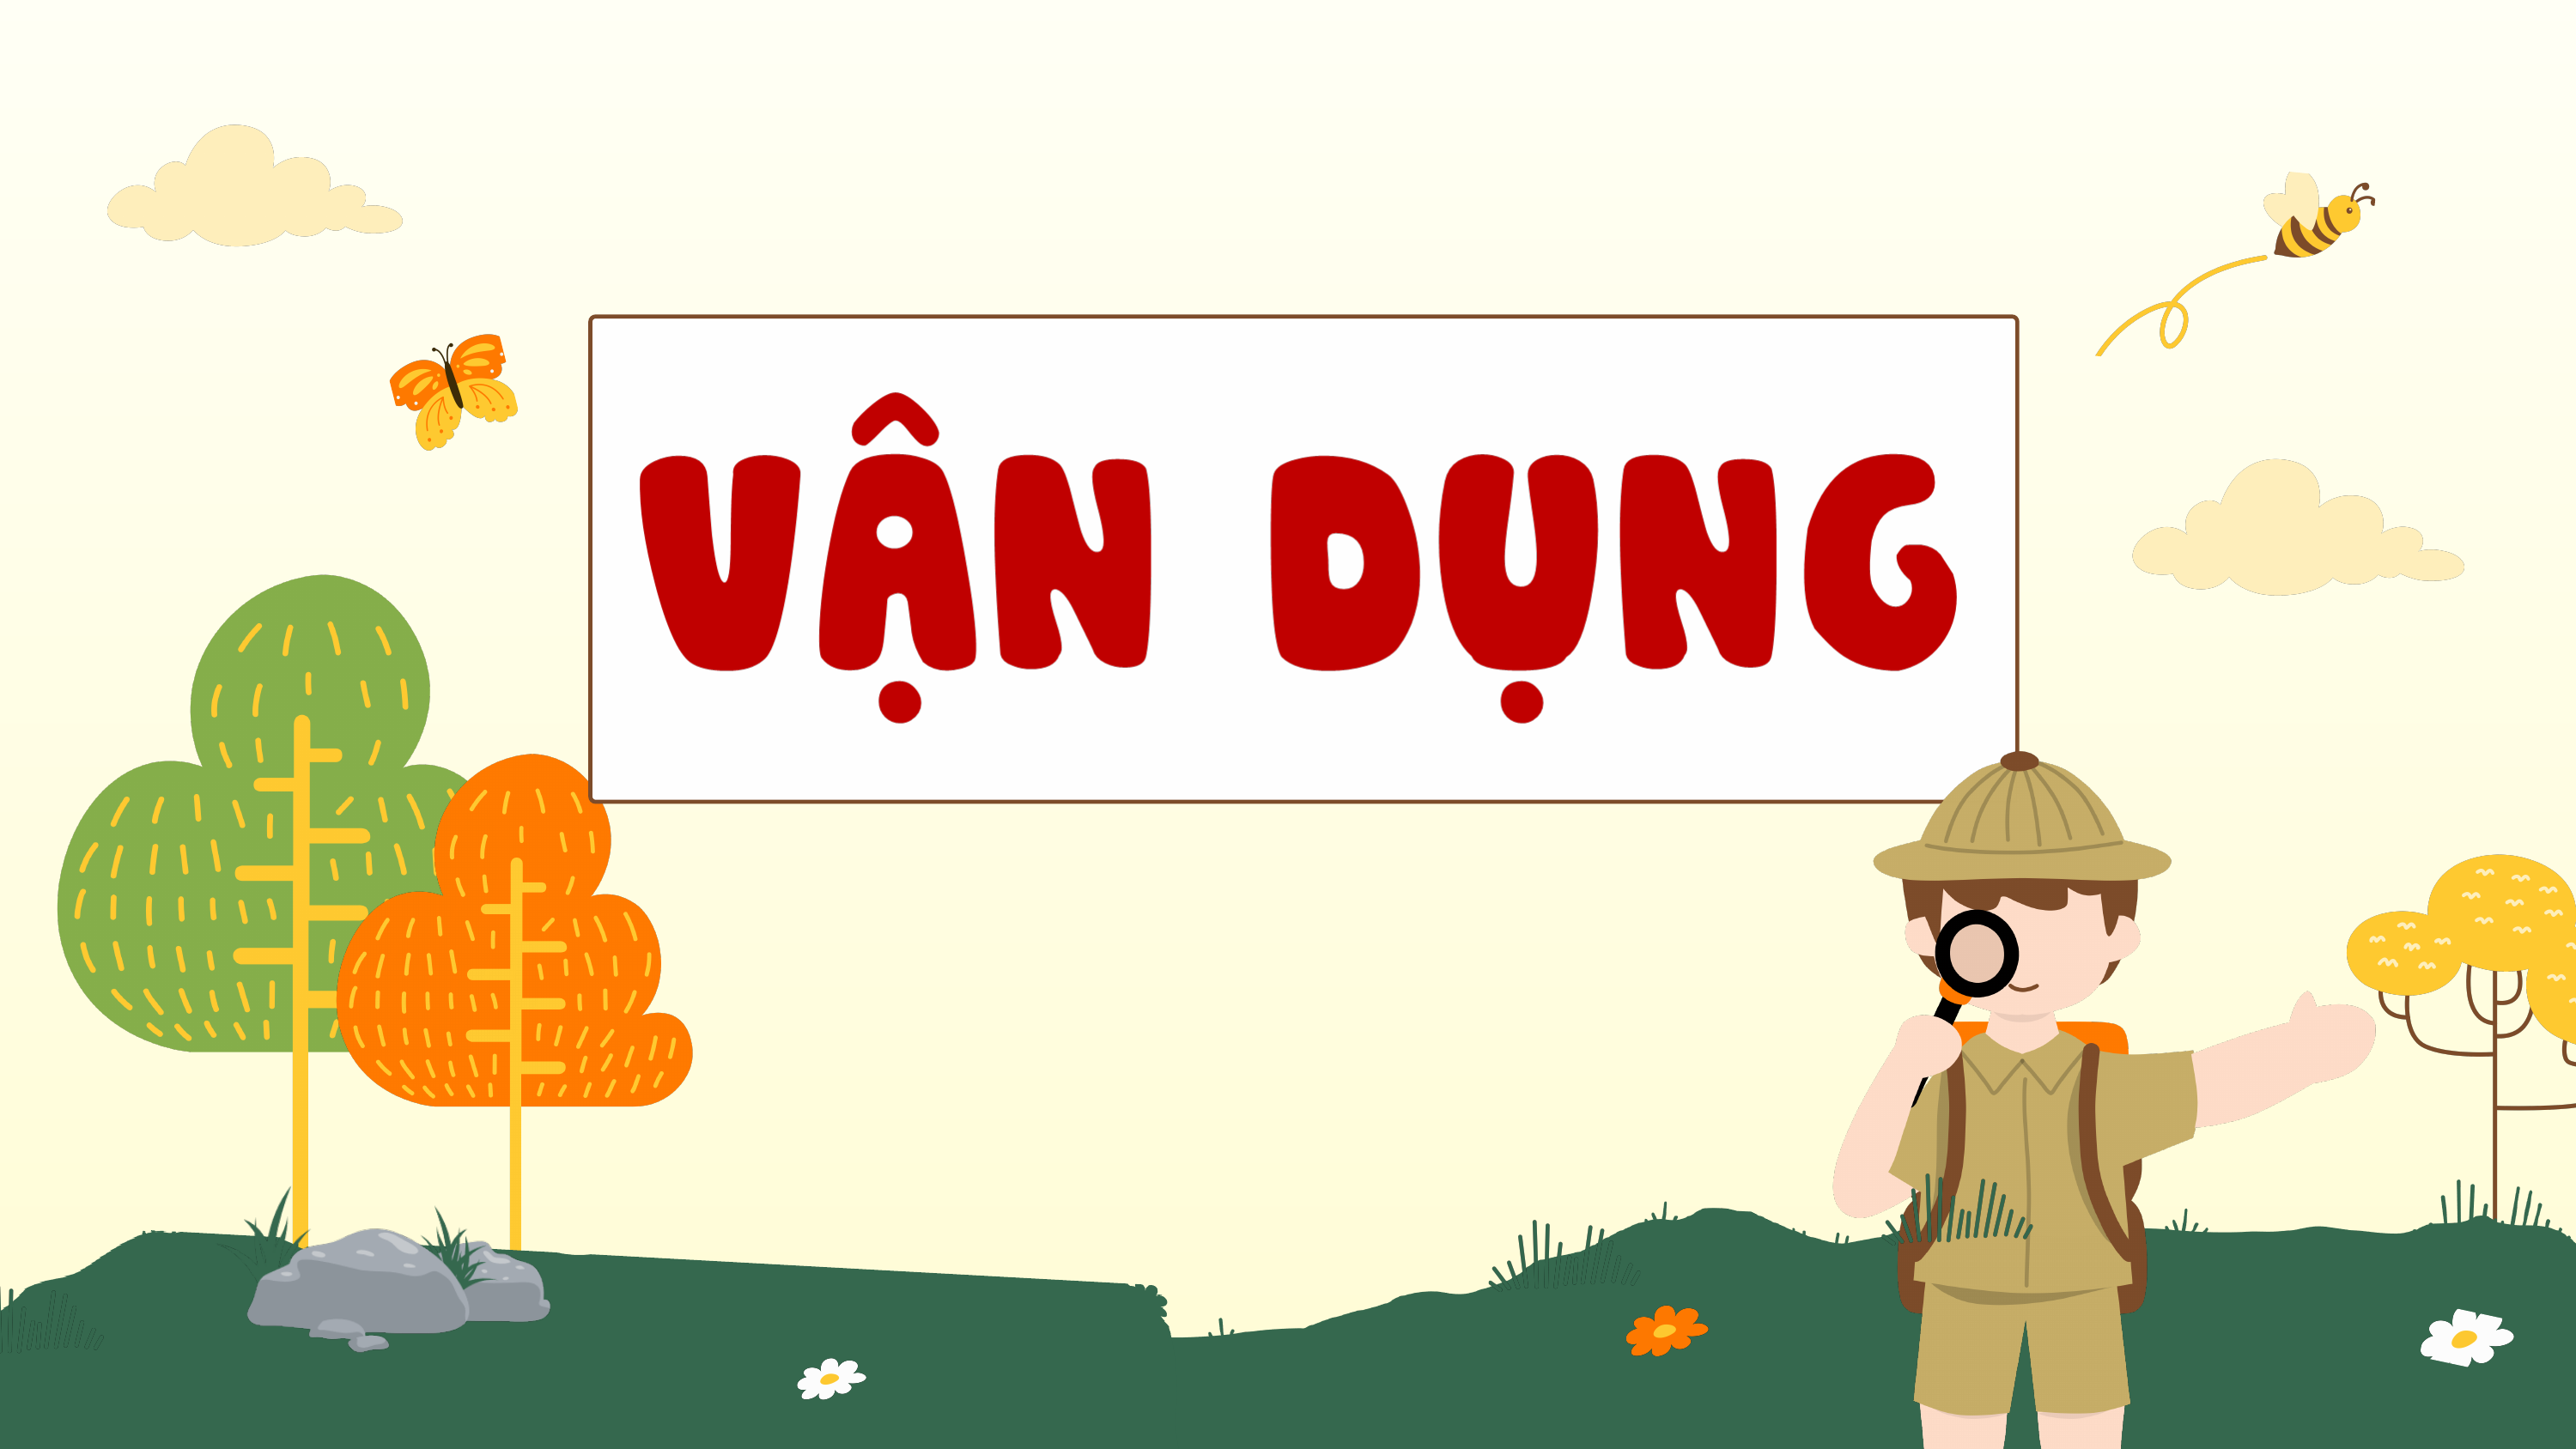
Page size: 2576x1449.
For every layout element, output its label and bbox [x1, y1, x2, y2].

text_box [2158, 456, 2470, 597]
text_box [2378, 853, 2576, 1177]
text_box [2092, 153, 2378, 383]
picture [461, 273, 2152, 899]
text_box [0, 1179, 2576, 1449]
text_box [103, 122, 408, 249]
text_box [319, 751, 695, 1177]
text_box [1826, 751, 2378, 1177]
text_box [34, 571, 458, 1177]
text_box [1881, 1173, 2033, 1177]
text_box [384, 339, 458, 461]
